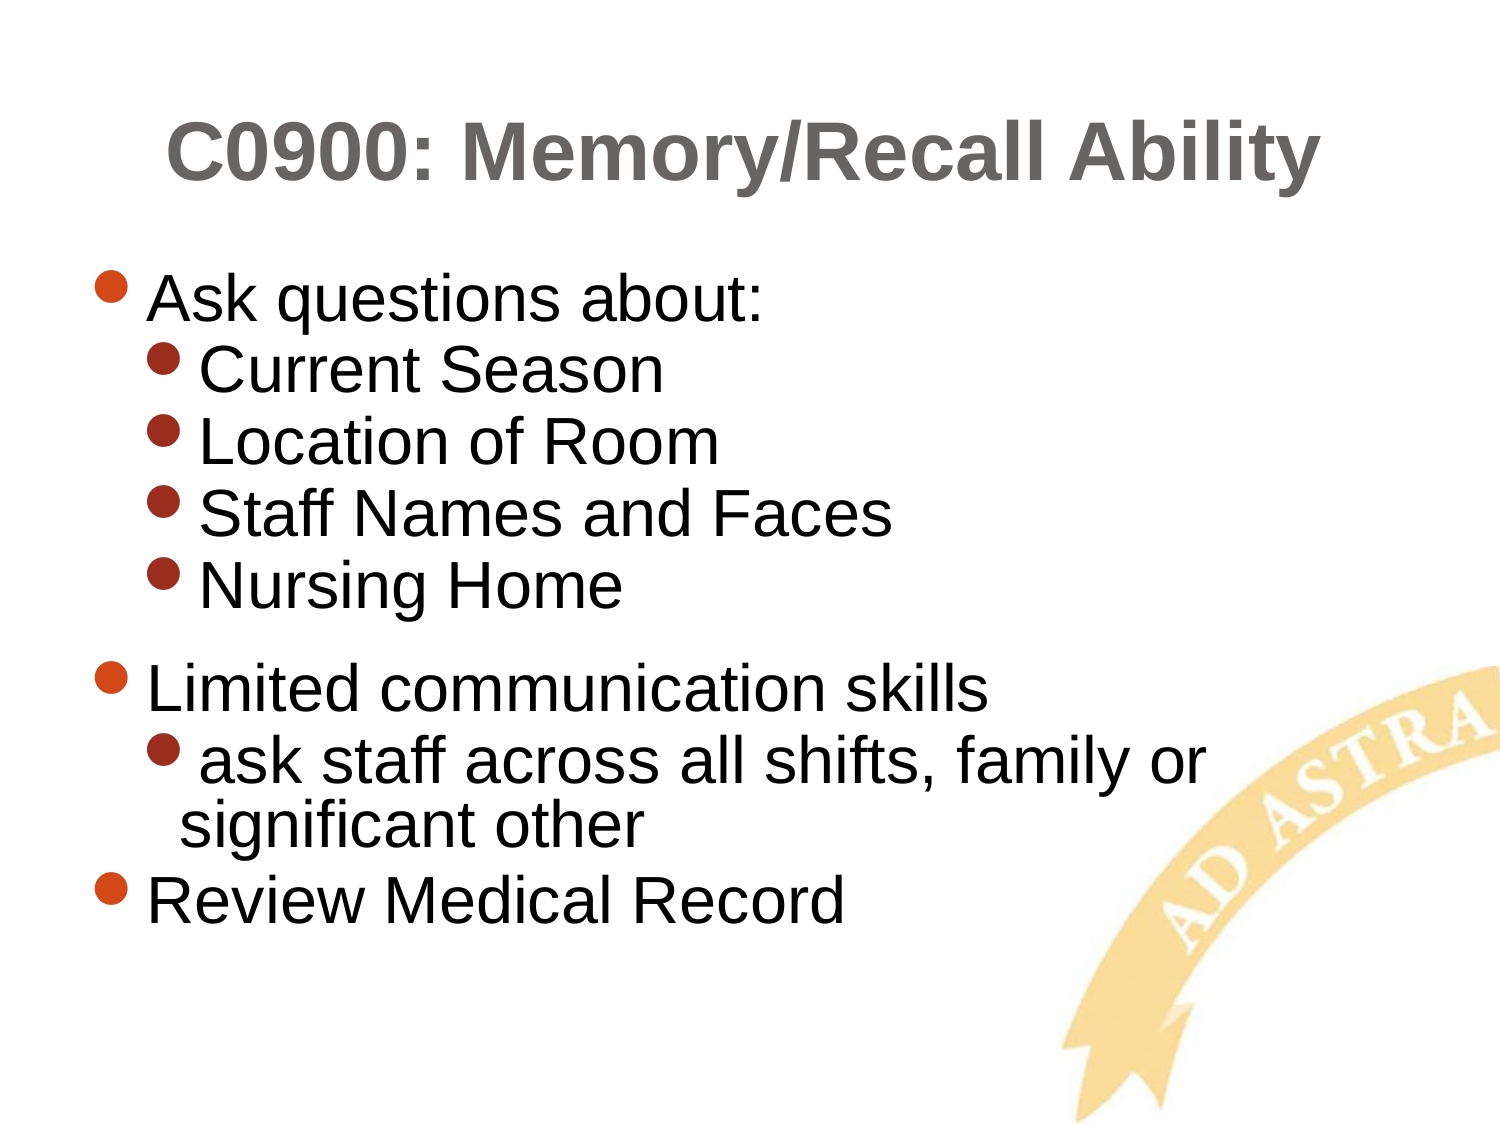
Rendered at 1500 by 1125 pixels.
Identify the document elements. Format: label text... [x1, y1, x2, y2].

list Ask questions about: Current Season Location of Room Staff Names and Faces Nursing Home Limited communication skills ask staff across all shifts, family or significant other Review Medical Record [74, 262, 1426, 1101]
title C0900: Memory/Recall Ability [149, 24, 1413, 213]
picture [1059, 666, 1500, 1125]
